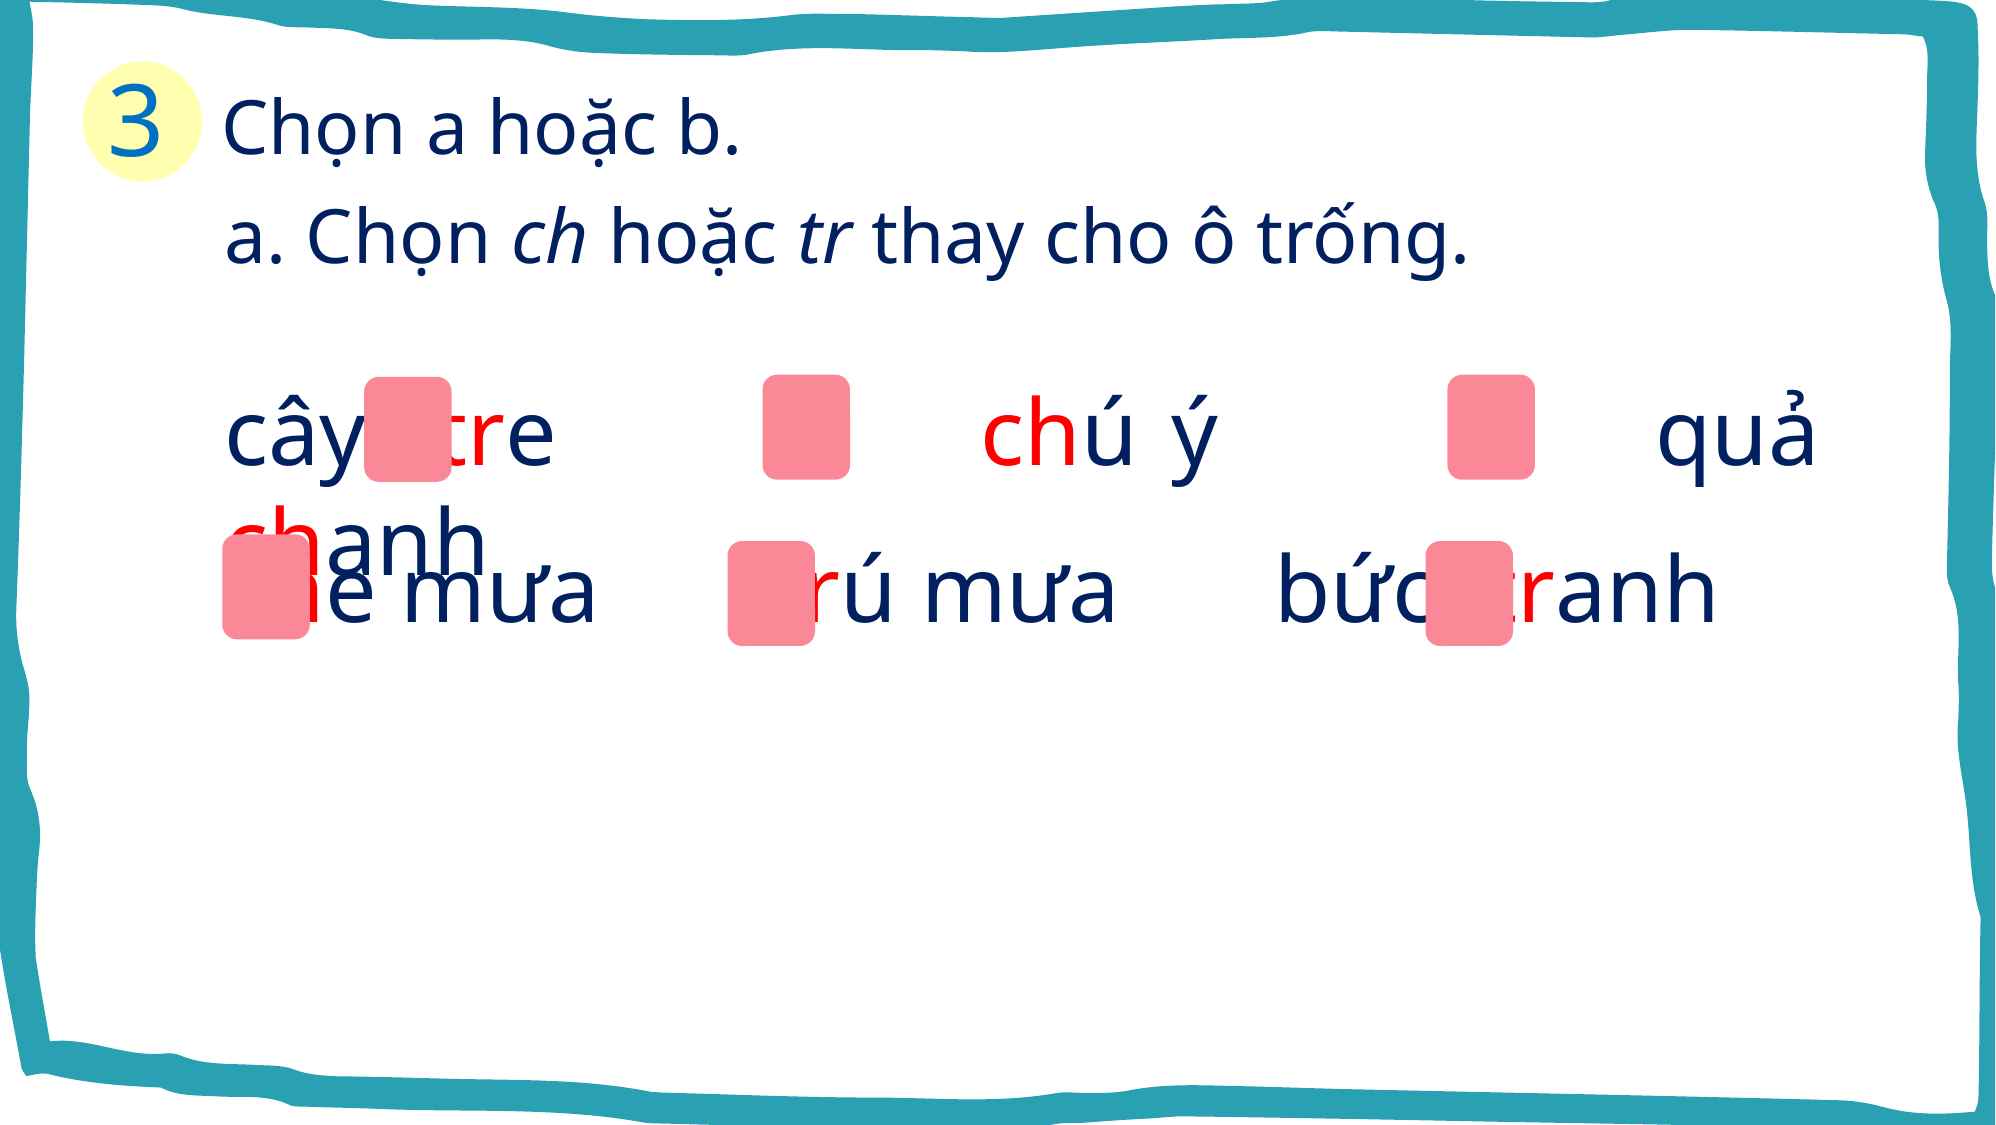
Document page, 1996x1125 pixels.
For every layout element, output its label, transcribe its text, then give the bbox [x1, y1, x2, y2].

text_box [220, 532, 312, 642]
text_box [760, 372, 853, 482]
text_box [362, 374, 454, 484]
text_box a. Chọn ch hoặc tr thay cho ô trống. [209, 193, 1796, 287]
text_box cây tre chú ý quả chanh [209, 366, 1835, 523]
text_box [725, 538, 818, 649]
text_box [1445, 372, 1538, 482]
text_box che mưa trú mưa bức tranh [209, 523, 1835, 649]
text_box [1423, 538, 1516, 649]
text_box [82, 61, 1884, 182]
